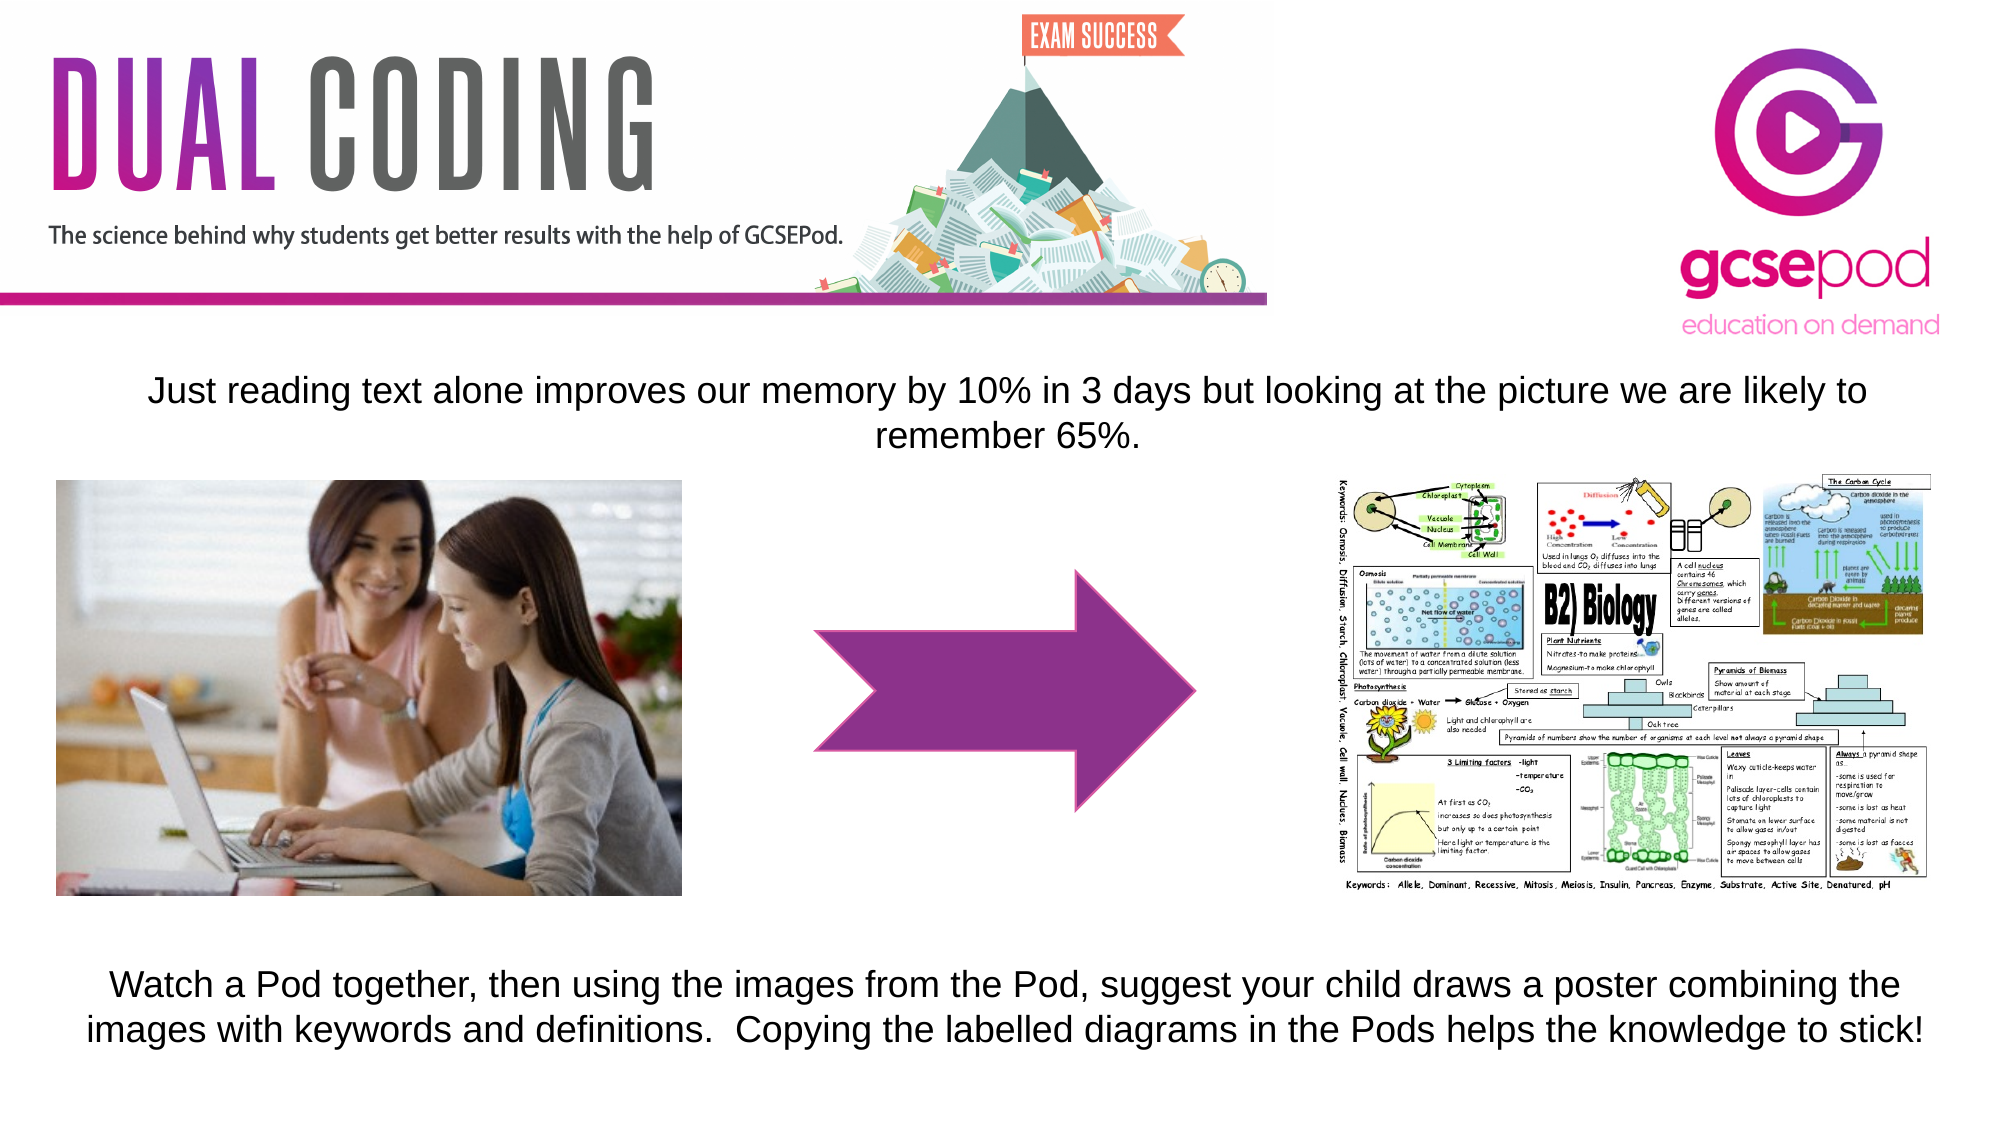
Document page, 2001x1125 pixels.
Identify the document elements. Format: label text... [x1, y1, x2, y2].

picture [0, 1, 1274, 316]
text_box Just reading text alone improves our memory by 10% in 3 days but looking at the picture we are likely to remember 65%. [60, 358, 1957, 464]
picture [1335, 474, 1931, 893]
picture [1677, 44, 1940, 338]
text_box Watch a Pod together, then using the images from the Pod, suggest your child draws a poster combining the images with keywords and definitions. Copying the labelled diagrams in the Pods helps the knowledge to stick! [57, 953, 1954, 1058]
picture [56, 480, 682, 896]
text_box [813, 568, 1197, 813]
